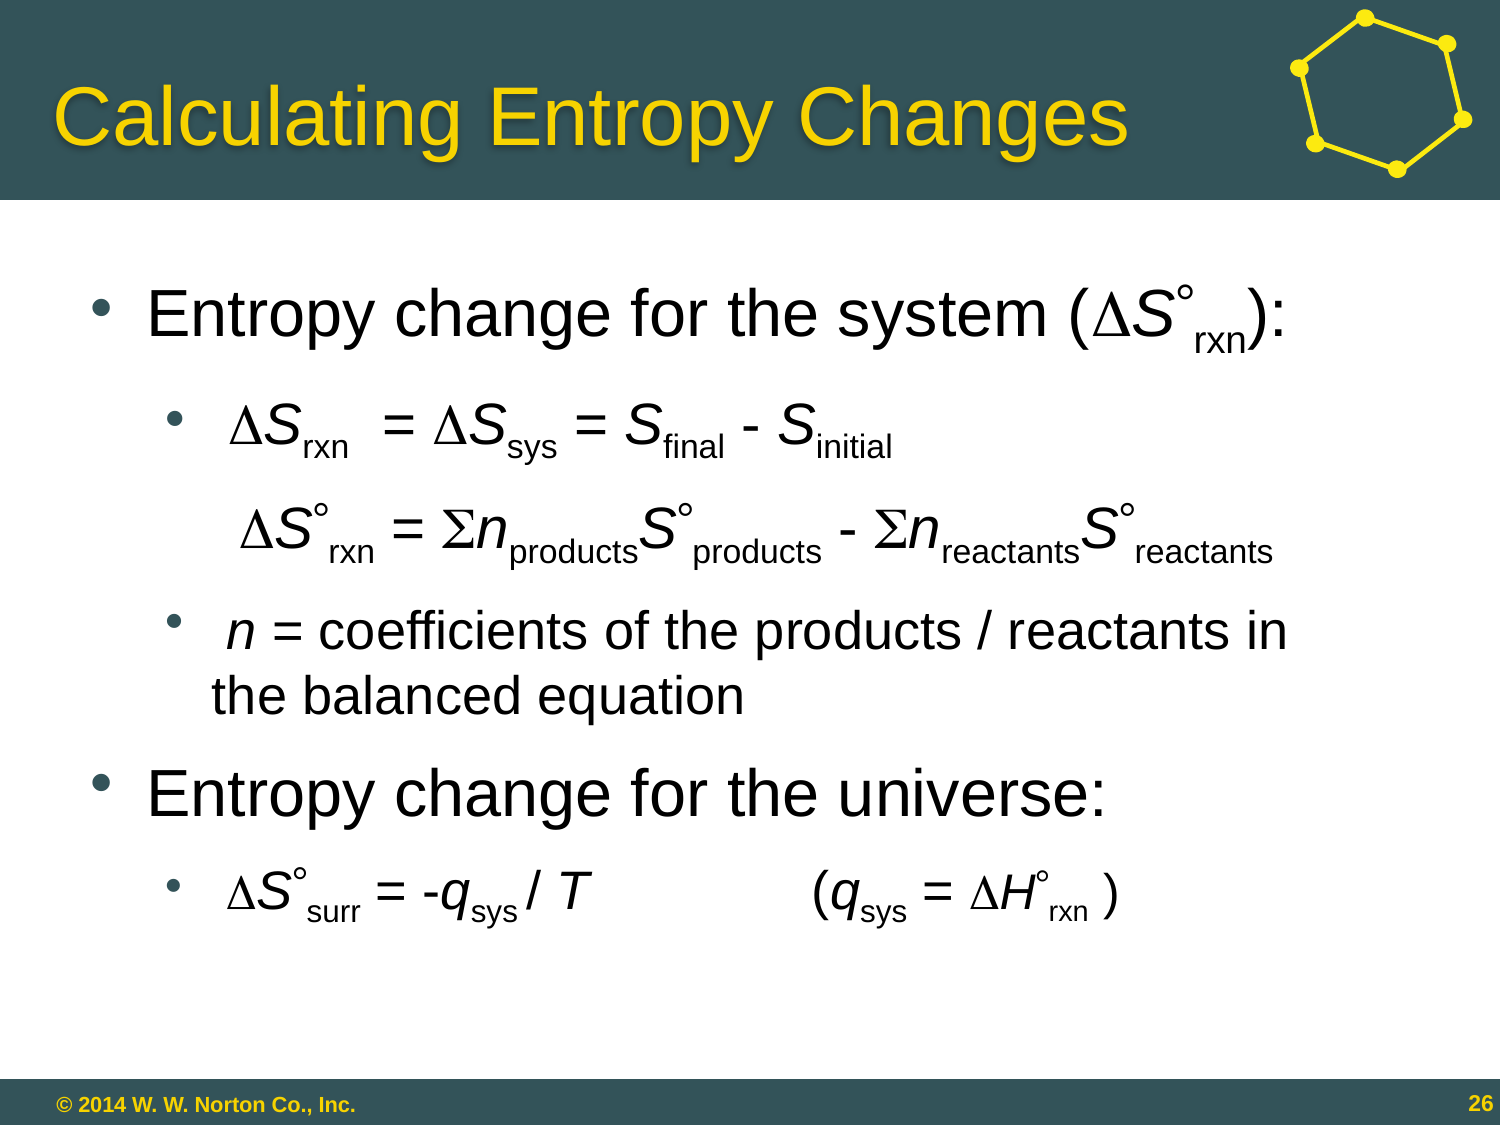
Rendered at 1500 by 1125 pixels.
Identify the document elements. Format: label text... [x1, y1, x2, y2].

title Calculating Entropy Changes [37, 24, 1313, 200]
slide_number 18 - 26 [112, 1025, 275, 1100]
list Entropy change for the system (Srxn): Srxn = Ssys = Sfinal - Sinitial Srxn = nproductsSproducts - nreactantsSreactants n = coefficients of the products / reactants in the balanced equation Entropy change for the universe: Ssurr = -qsys / T (qsys = Hrxn ) [74, 262, 1363, 926]
text_box 26 [1367, 1085, 1500, 1120]
